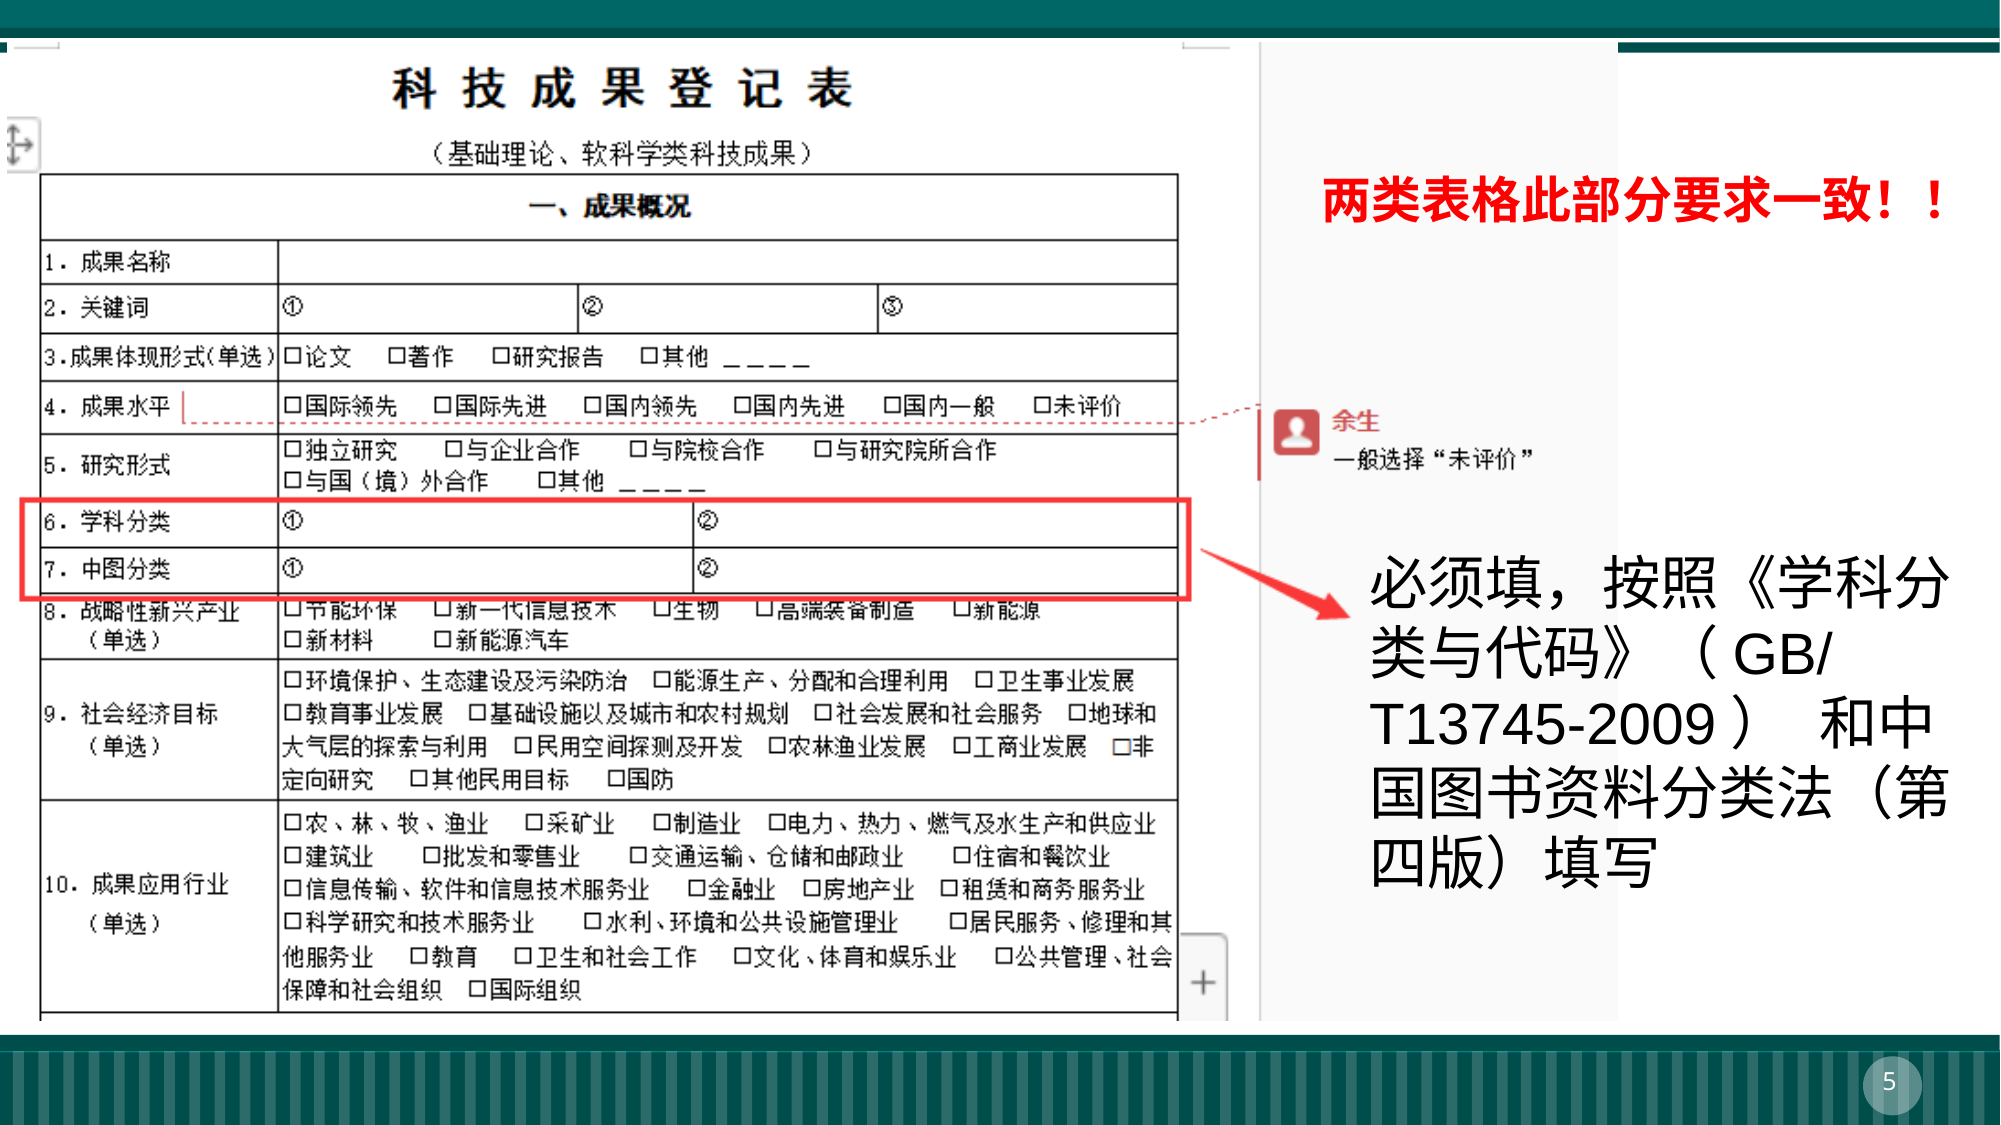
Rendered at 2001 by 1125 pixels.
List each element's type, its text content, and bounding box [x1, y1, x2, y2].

picture [7, 42, 1619, 1021]
text_box 两类表格此部分要求一致！！ [1622, 160, 2000, 236]
text_box 必须填，按照《学科分类与代码》（GB/T13745-2009） 和中国图书资料分类法（第四版）填写 [1622, 538, 1986, 904]
